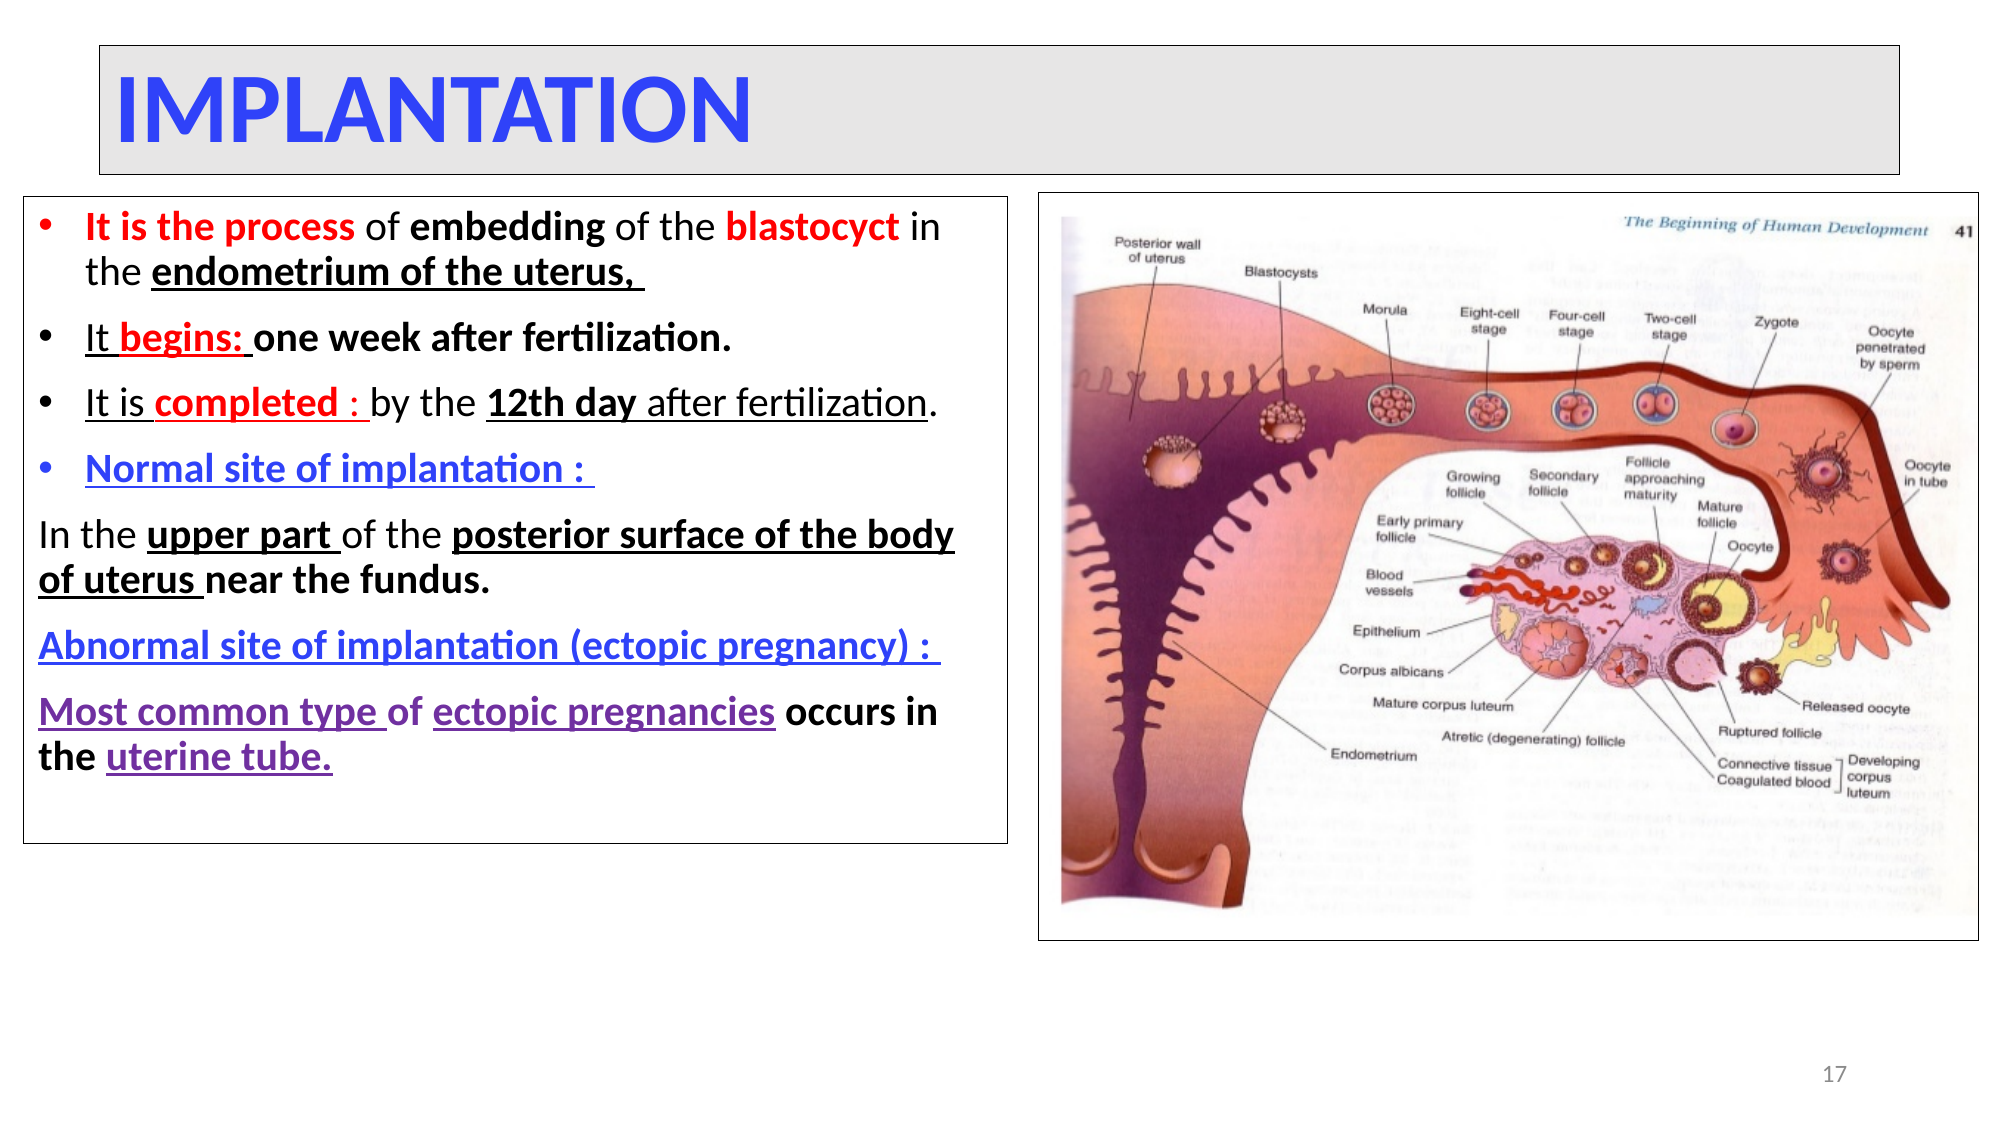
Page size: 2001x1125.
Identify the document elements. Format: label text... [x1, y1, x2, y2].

slide_number 17 [1412, 1042, 1863, 1103]
text_box IMPLANTATION [99, 45, 1900, 175]
list It is the process of embedding of the blastocyct in the endometrium of the uterus, It begins: one week after fertilization. It is completed : by the 12th day after fertilization. Normal site of implantation : In the upper part of the posterior surface of the body of uterus near the fundus. Abnormal site of implantation (ectopic pregnancy) : Most common type of ectopic pregnancies occurs in the uterine tube. [23, 196, 1008, 844]
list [1038, 192, 1979, 941]
